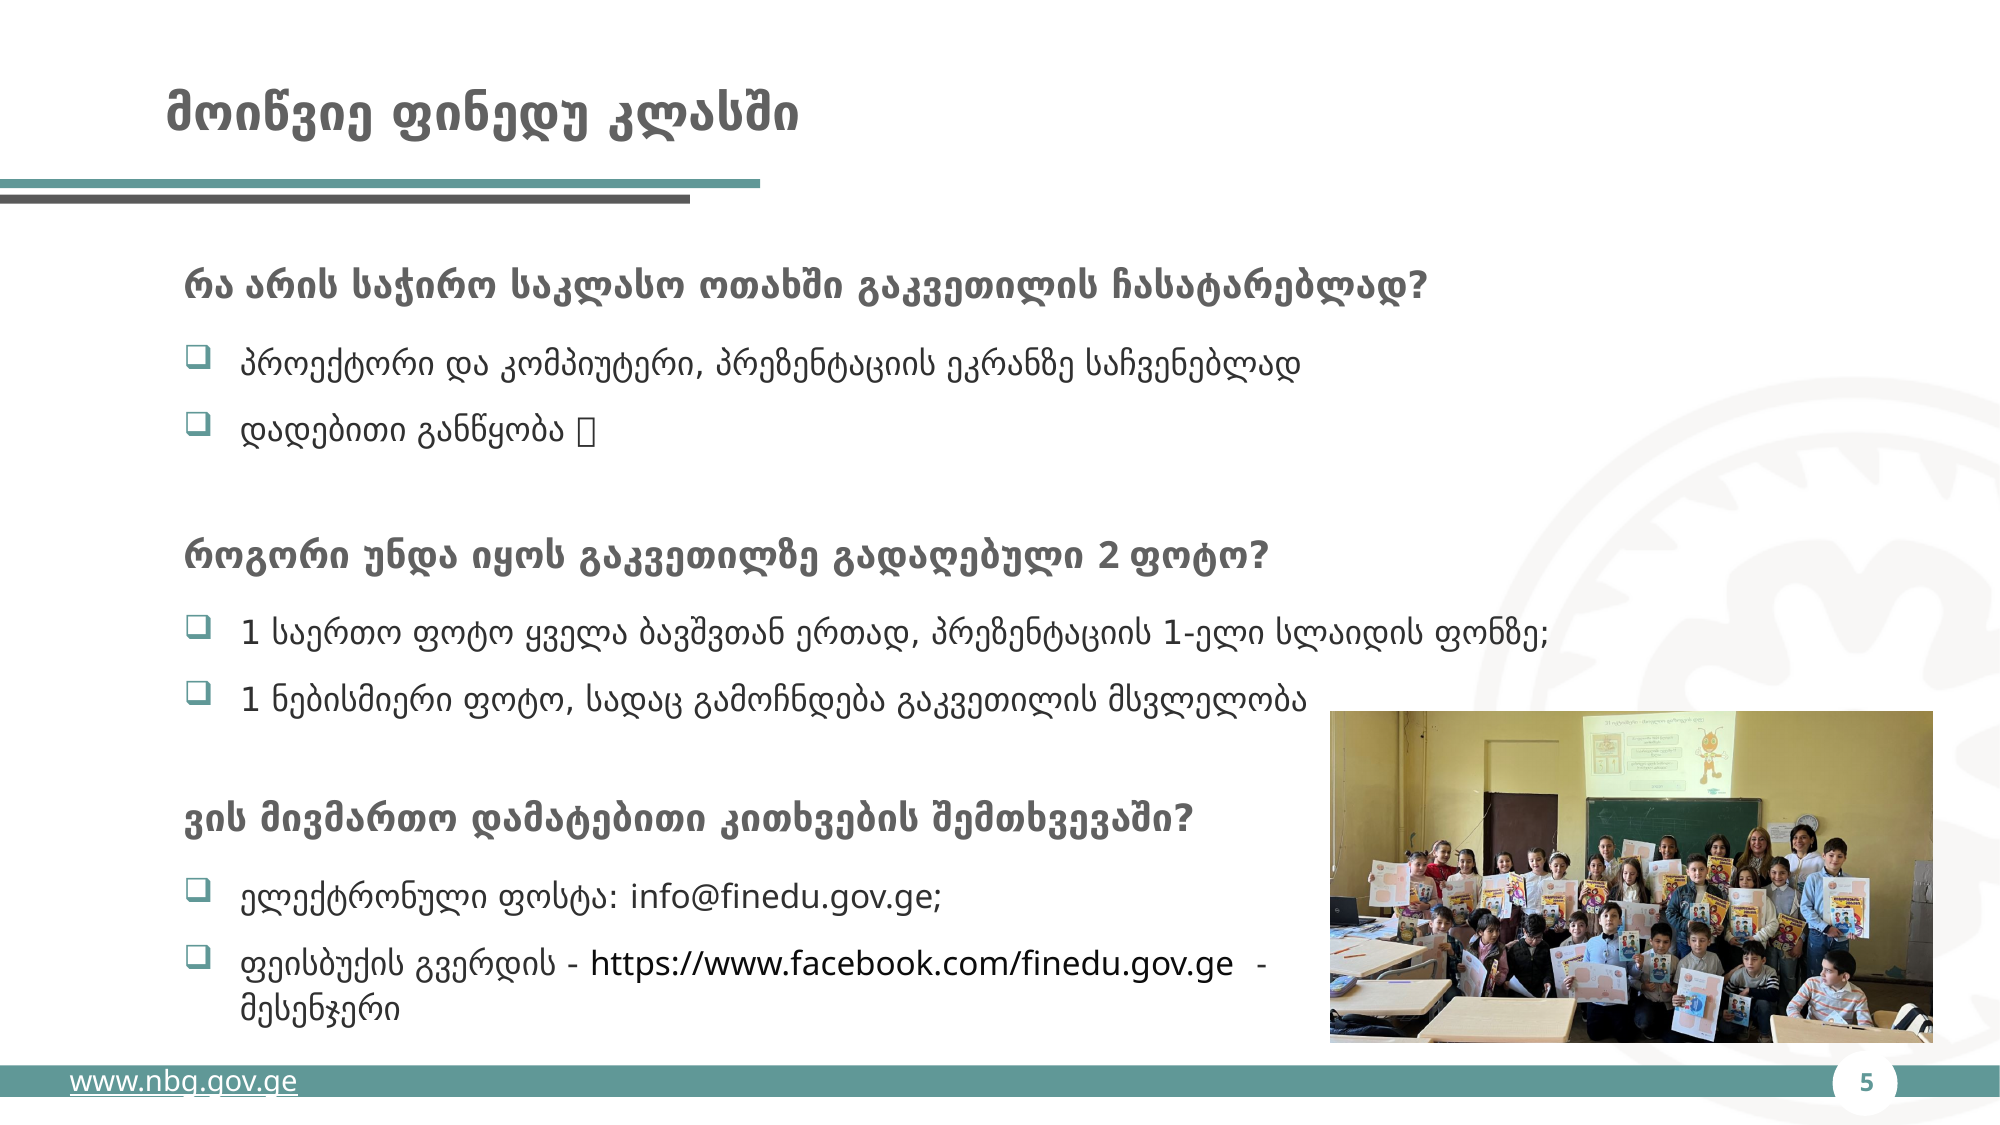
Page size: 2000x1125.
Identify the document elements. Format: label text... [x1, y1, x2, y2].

text_box რა არის საჭირო საკლასო ოთახში გაკვეთილის ჩასატარებლად? [168, 253, 1759, 314]
text_box როგორი უნდა იყოს გაკვეთილზე გადაღებული 2 ფოტო? [168, 523, 1759, 583]
slide_number 5 [1836, 1058, 1898, 1107]
title მოიწვიე ფინედუ კლასში [150, 62, 1355, 160]
text_box პროექტორი და კომპიუტერი, პრეზენტაციის ეკრანზე საჩვენებლად დადებითი განწყობა  [168, 328, 1485, 480]
text_box ელექტრონული ფოსტა: info@finedu.gov.ge; ფეისბუქის გვერდის - https://www.facebook.com/finedu.gov.ge - მესენჯერი [168, 861, 1402, 1052]
picture [1330, 711, 1934, 1043]
text_box ვის მივმართო დამატებითი კითხვების შემთხვევაში? [168, 786, 1325, 847]
text_box 1 საერთო ფოტო ყველა ბავშვთან ერთად, პრეზენტაციის 1-ელი სლაიდის ფონზე; 1 ნებისმიერი ფოტო, სადაც გამოჩნდება გაკვეთილის მსვლელობა [168, 597, 1759, 750]
